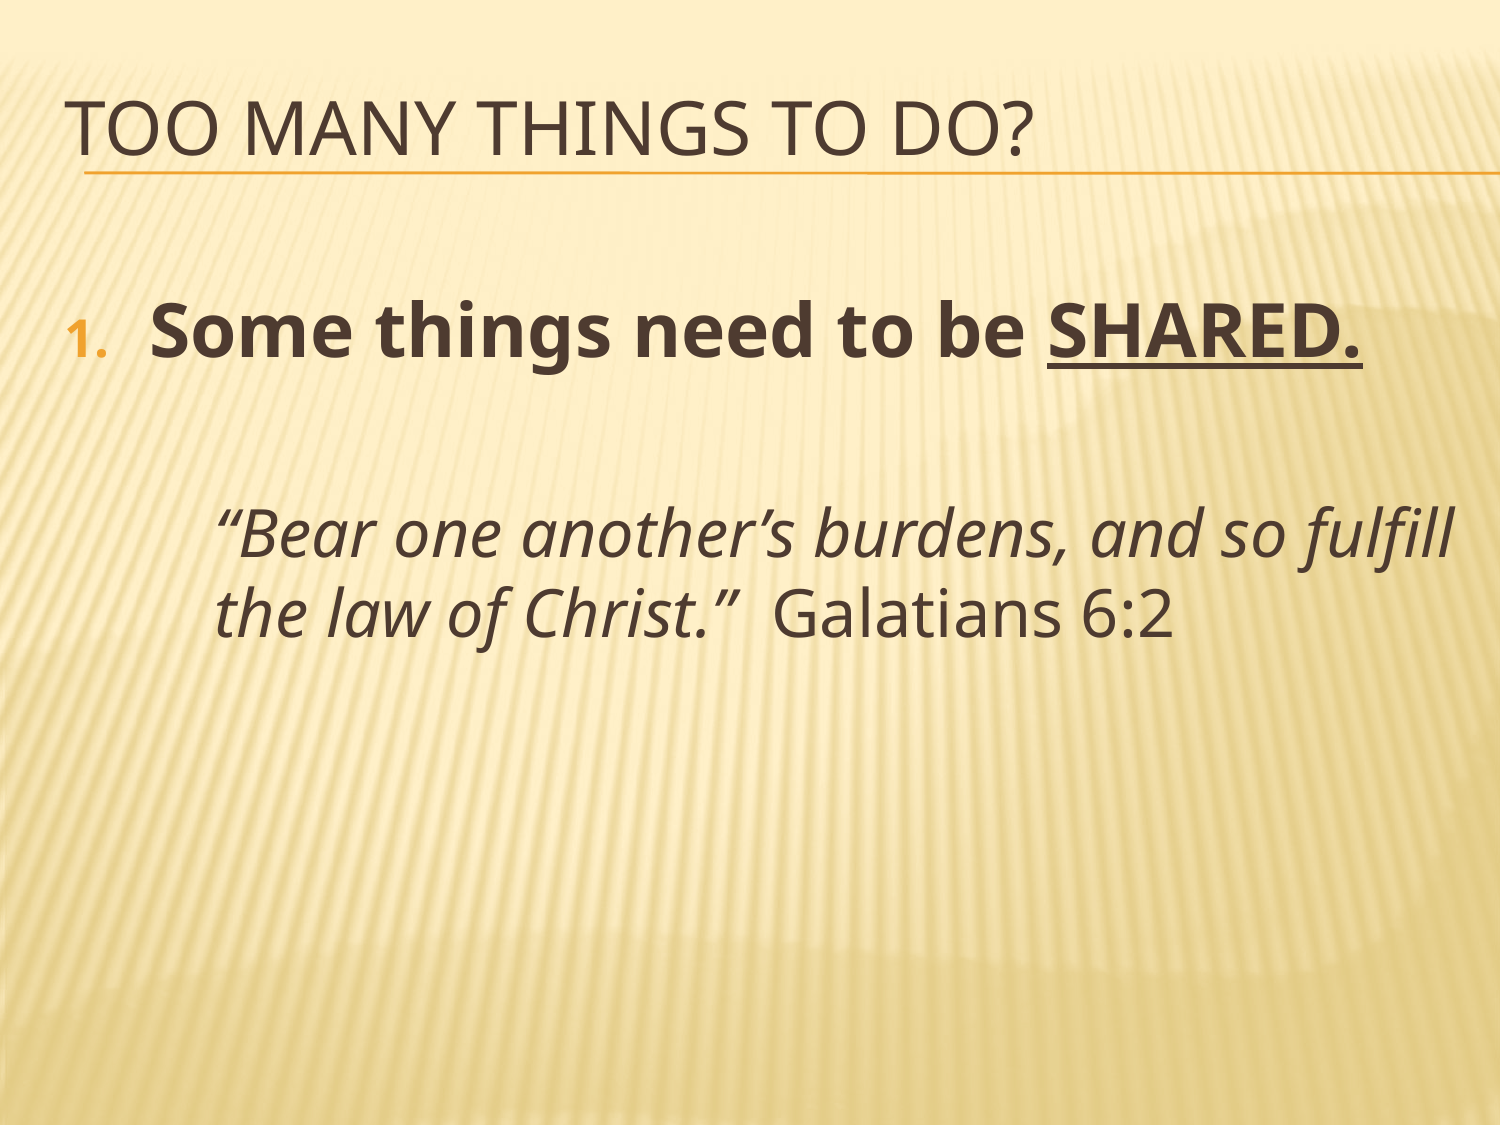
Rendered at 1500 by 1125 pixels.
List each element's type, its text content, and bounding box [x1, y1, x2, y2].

list Some things need to be SHARED. “Bear one another’s burdens, and so fulfill the law of Christ.” Galatians 6:2 [50, 275, 1475, 1088]
title Too many things to do? [50, 62, 1475, 188]
